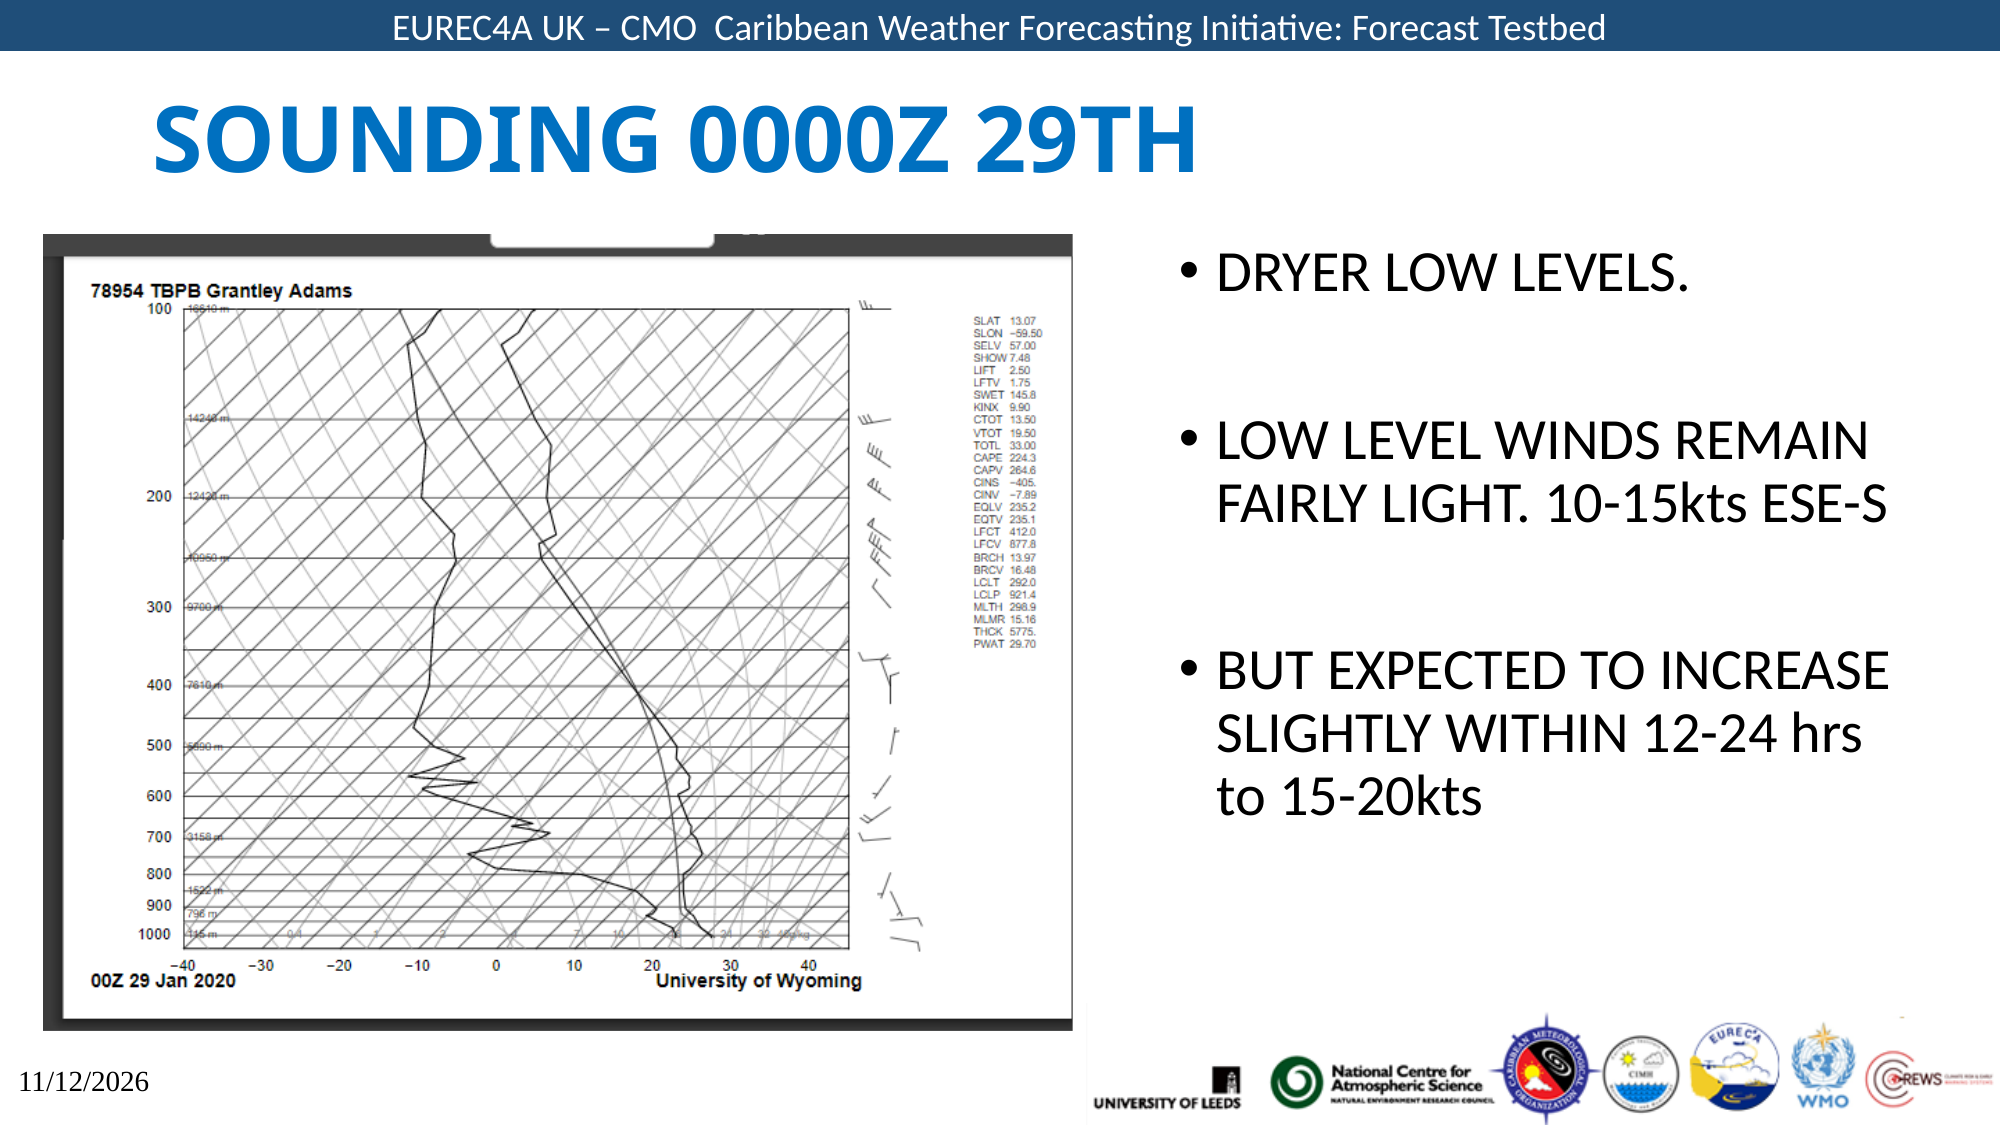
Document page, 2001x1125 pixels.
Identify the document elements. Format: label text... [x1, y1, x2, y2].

title SOUNDING 0000Z 29TH [137, 51, 1863, 235]
list DRYER LOW LEVELS. LOW LEVEL WINDS REMAIN FAIRLY LIGHT. 10-15kts ESE-S BUT EXPECTED TO INCREASE SLIGHTLY WITHIN 12-24 hrs to 15-20kts [1163, 234, 1915, 1014]
slide_number [3, 1055, 250, 1115]
picture [1086, 1003, 2000, 1125]
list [43, 234, 1073, 1031]
